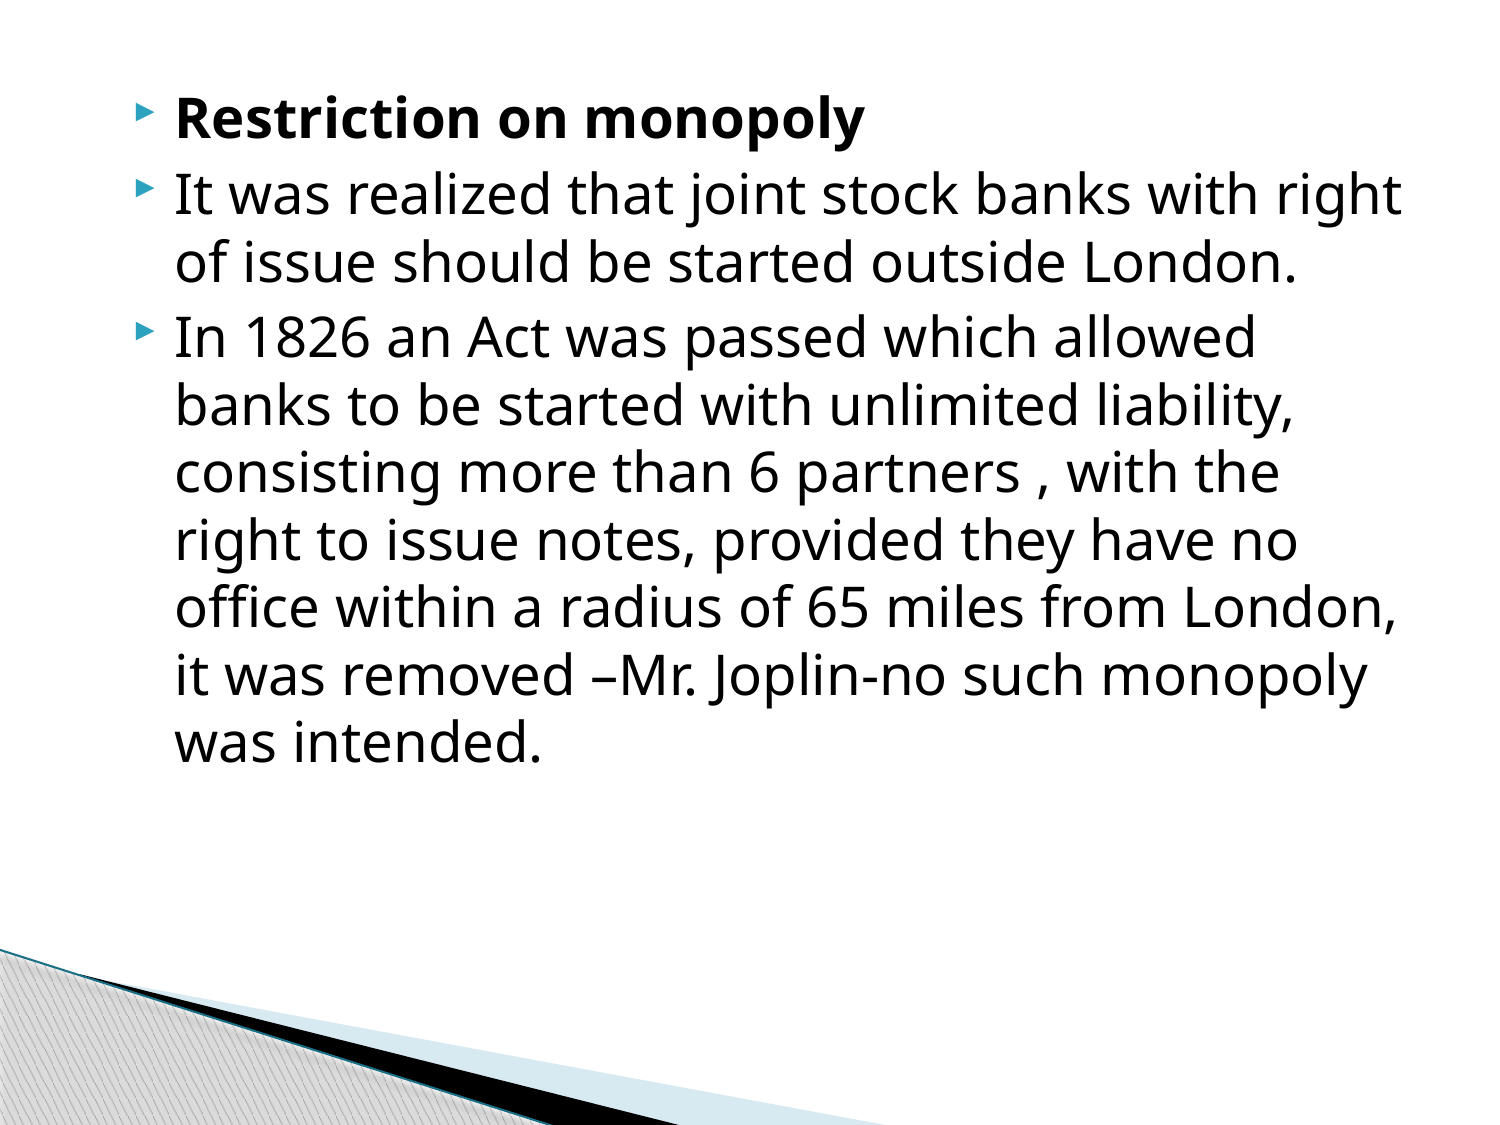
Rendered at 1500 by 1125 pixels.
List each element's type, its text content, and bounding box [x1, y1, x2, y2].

list Restriction on monopoly It was realized that joint stock banks with right of issue should be started outside London. In 1826 an Act was passed which allowed banks to be started with unlimited liability, consisting more than 6 partners , with the right to issue notes, provided they have no office within a radius of 65 miles from London, it was removed –Mr. Joplin-no such monopoly was intended. [99, 75, 1425, 950]
